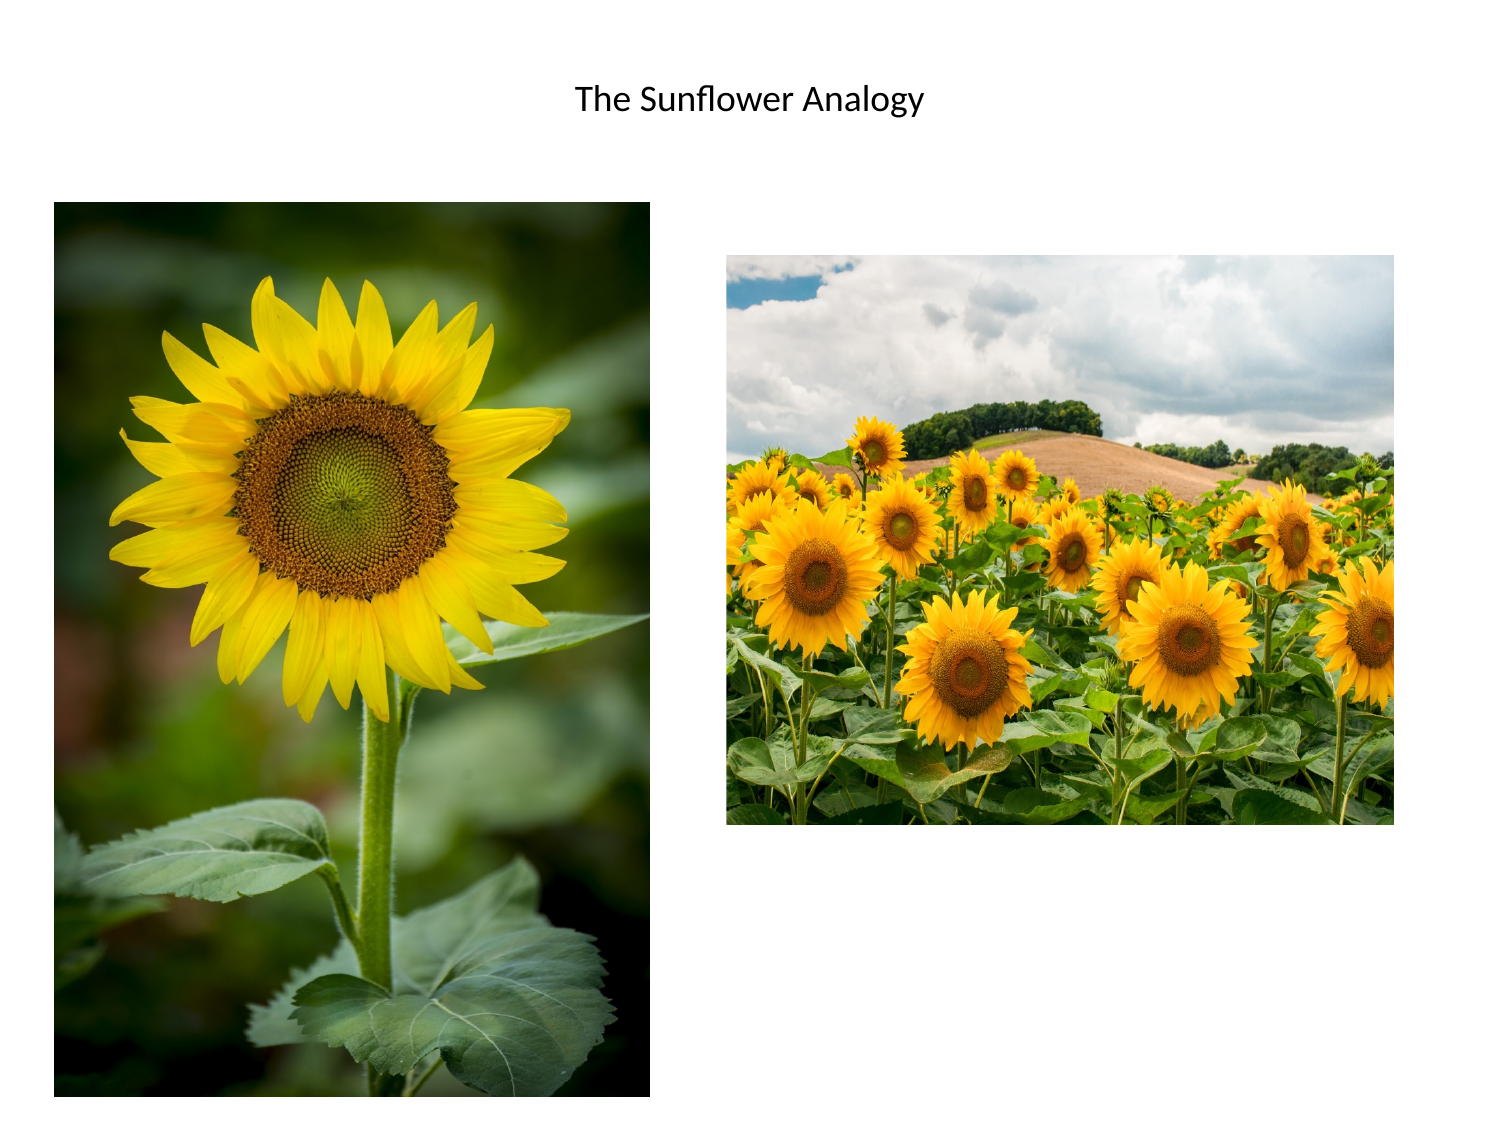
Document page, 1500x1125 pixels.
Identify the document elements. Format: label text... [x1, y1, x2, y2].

picture [54, 202, 650, 1097]
picture [726, 255, 1394, 825]
text_box The Sunflower Analogy [549, 66, 951, 127]
